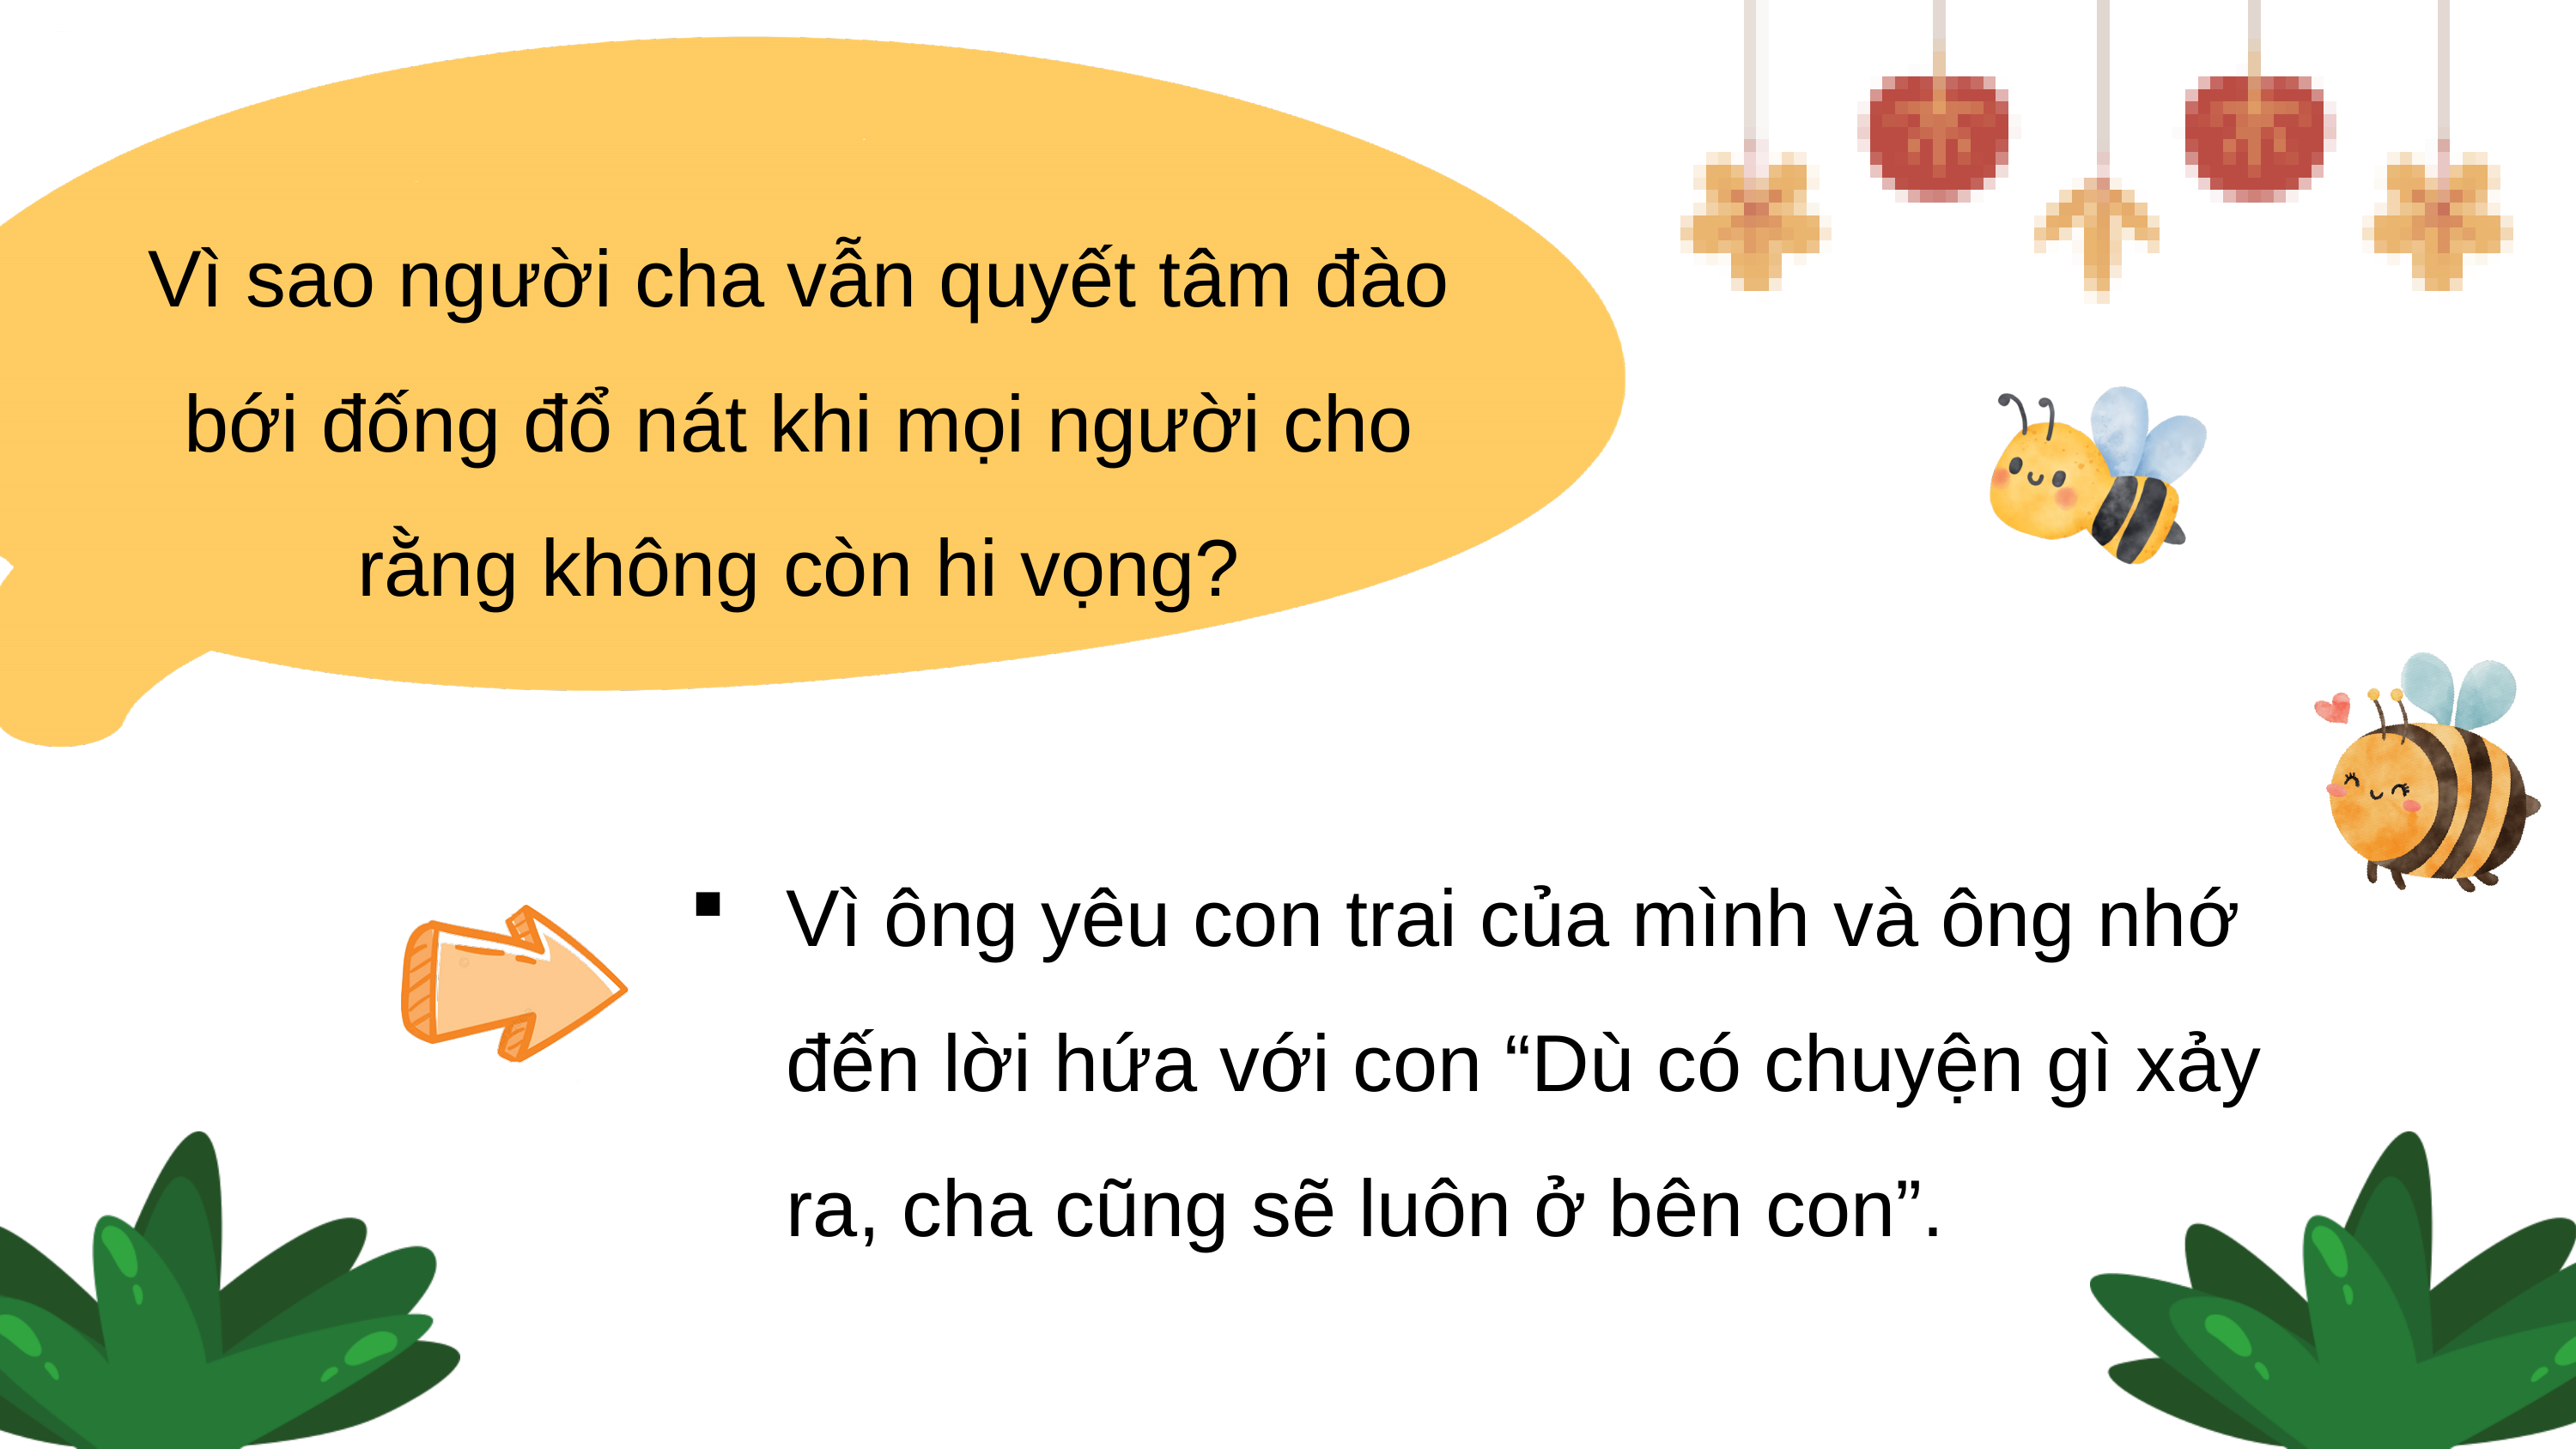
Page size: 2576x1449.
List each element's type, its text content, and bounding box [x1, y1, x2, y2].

picture [0, 31, 1629, 747]
picture [0, 759, 758, 1449]
text_box Vì ông yêu con trai của mình và ông nhớ đến lời hứa với con “Dù có chuyện gì xảy ra, cha cũng sẽ luôn ở bên con”. [677, 811, 2276, 1259]
picture [2282, 627, 2567, 913]
picture [2089, 1131, 2576, 1449]
picture [1963, 352, 2223, 579]
picture [1668, 0, 2527, 304]
